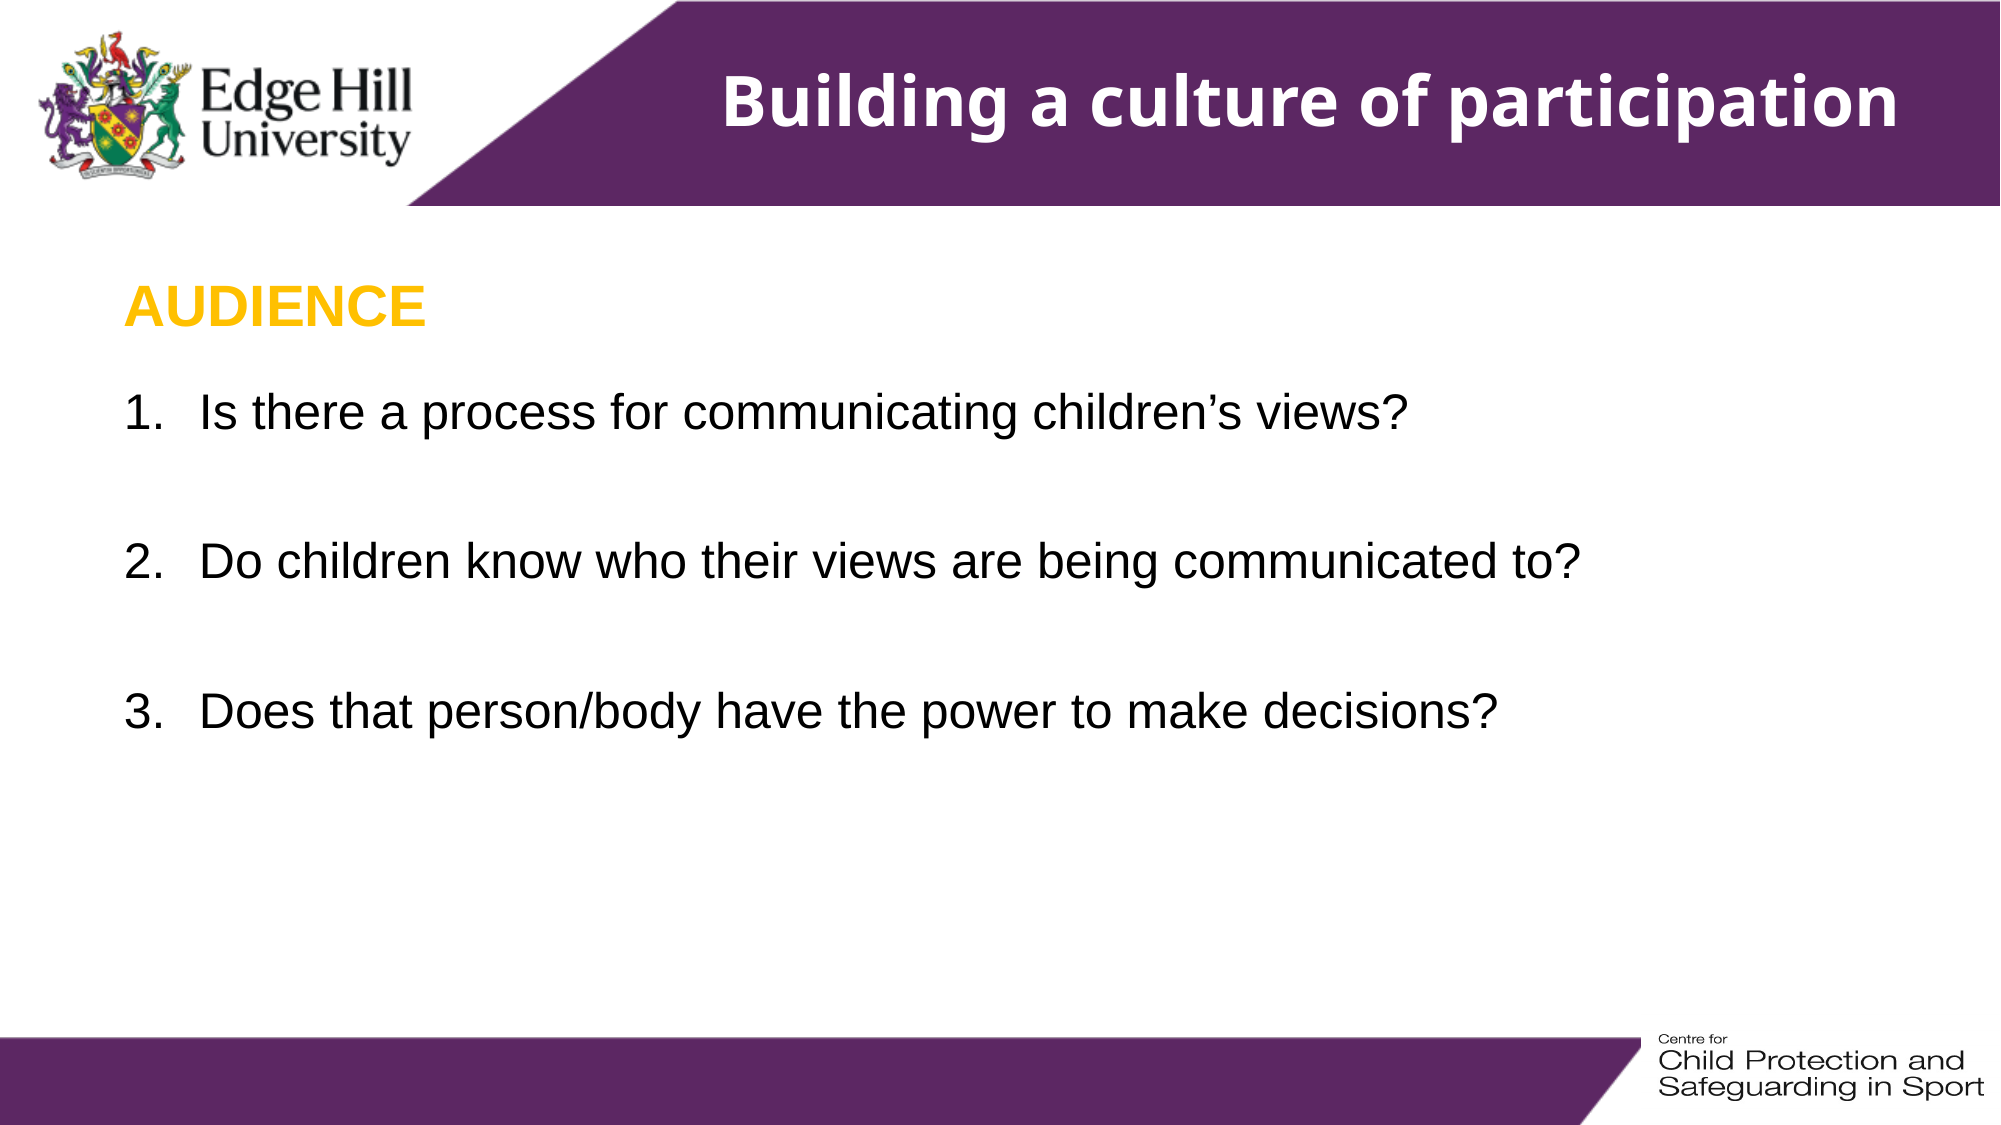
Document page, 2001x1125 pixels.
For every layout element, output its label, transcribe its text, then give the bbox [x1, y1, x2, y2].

picture [1640, 999, 2000, 1124]
text_box AUDIENCE [108, 260, 770, 346]
title Building a culture of participation [680, 25, 1942, 184]
subtitle Is there a process for communicating children’s views? Do children know who their views are being communicated to? Does that person/body have the power to make decisions? [108, 378, 1834, 910]
